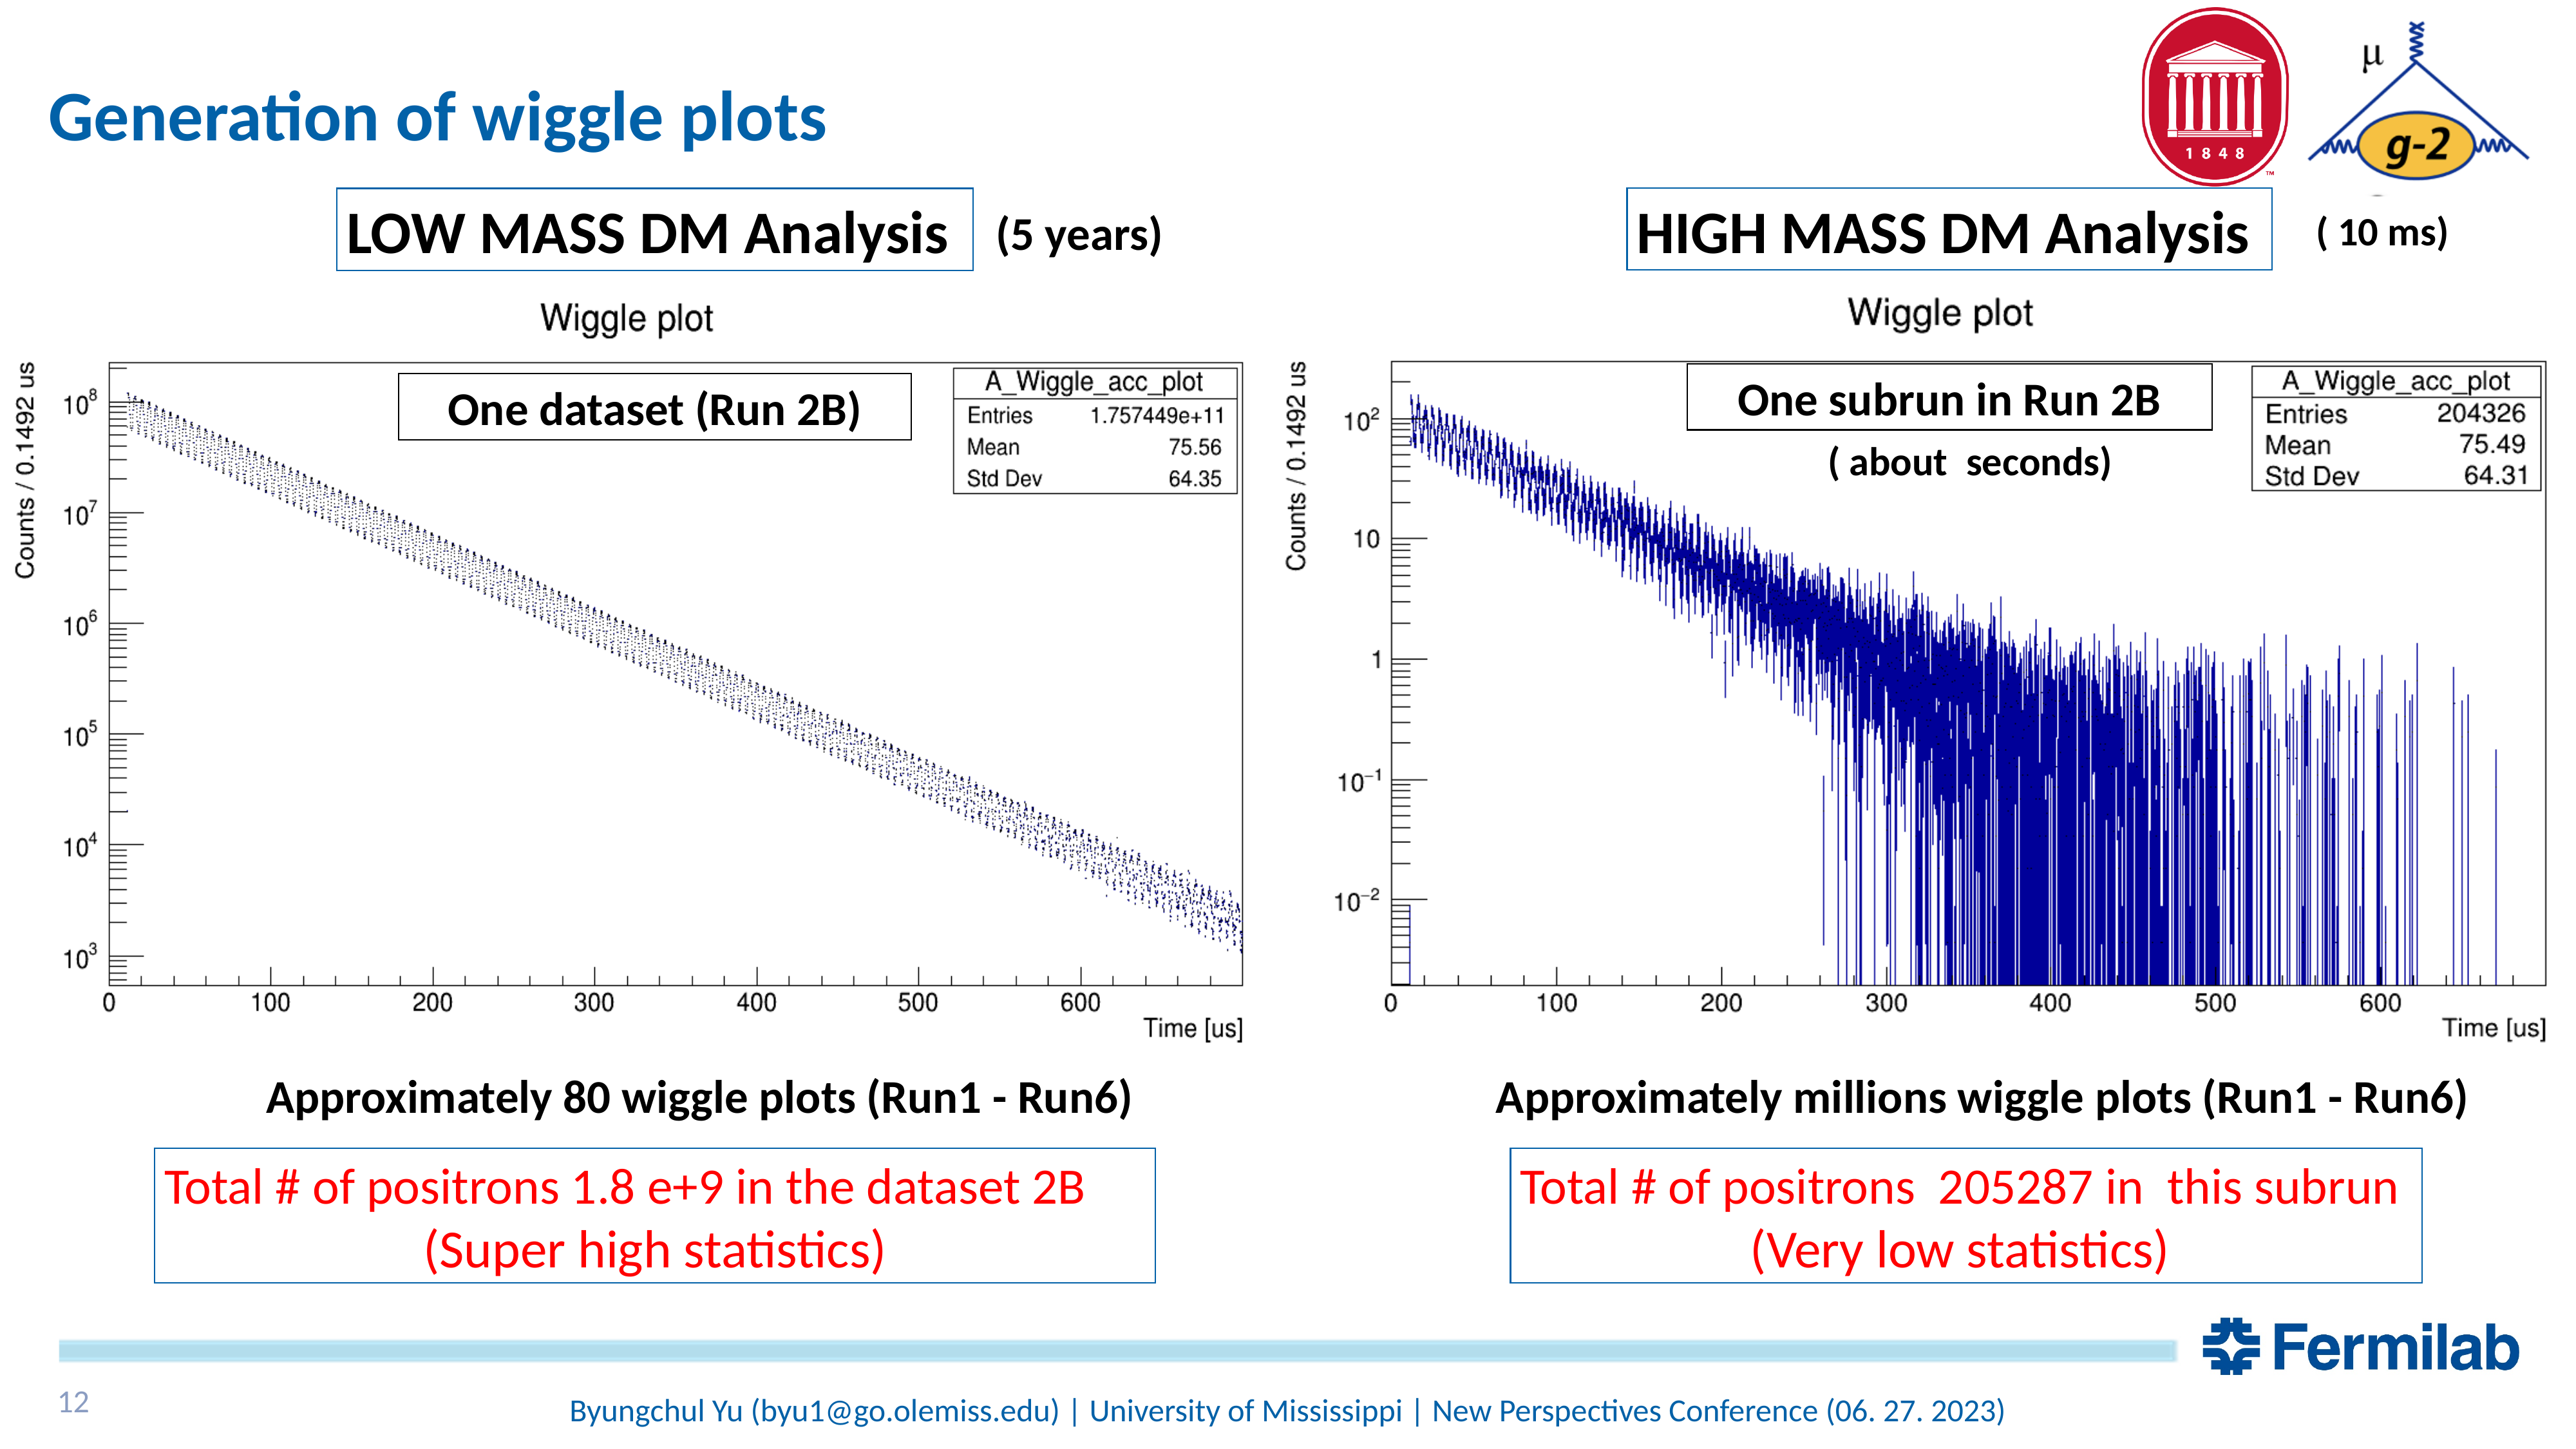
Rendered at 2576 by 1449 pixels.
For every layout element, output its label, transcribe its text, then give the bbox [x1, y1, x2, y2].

text_box [58, 199, 2508, 1268]
picture [1280, 293, 2562, 1050]
picture [42, 1328, 2192, 1374]
text_box Total # of positrons 1.8 e+9 in the dataset 2B (Super high statistics) [154, 1148, 1156, 1283]
text_box (5 years) [986, 198, 1191, 265]
text_box Total # of positrons 205287 in this subrun (Very low statistics) [1510, 1148, 2423, 1283]
title Generation of wiggle plots [0, 33, 2270, 156]
text_box Approximately millions wiggle plots (Run1 - Run6) [1382, 1061, 2576, 1128]
text_box ( 10 ms) [2257, 200, 2508, 259]
picture [2137, 7, 2292, 193]
text_box HIGH MASS DM Analysis [1626, 187, 2273, 270]
picture [4, 297, 1254, 1053]
picture [2305, 11, 2539, 197]
picture [2195, 1311, 2526, 1382]
text_box LOW MASS DM Analysis [336, 187, 974, 271]
text_box Approximately 80 wiggle plots (Run1 - Run6) [256, 1061, 1150, 1128]
slide_number 12 [57, 1376, 152, 1416]
text_box Byungchul Yu (byu1@go.olemiss.edu) | University of Mississippi | New Perspectives Conference (06. 27. 2023) [553, 1374, 2023, 1447]
